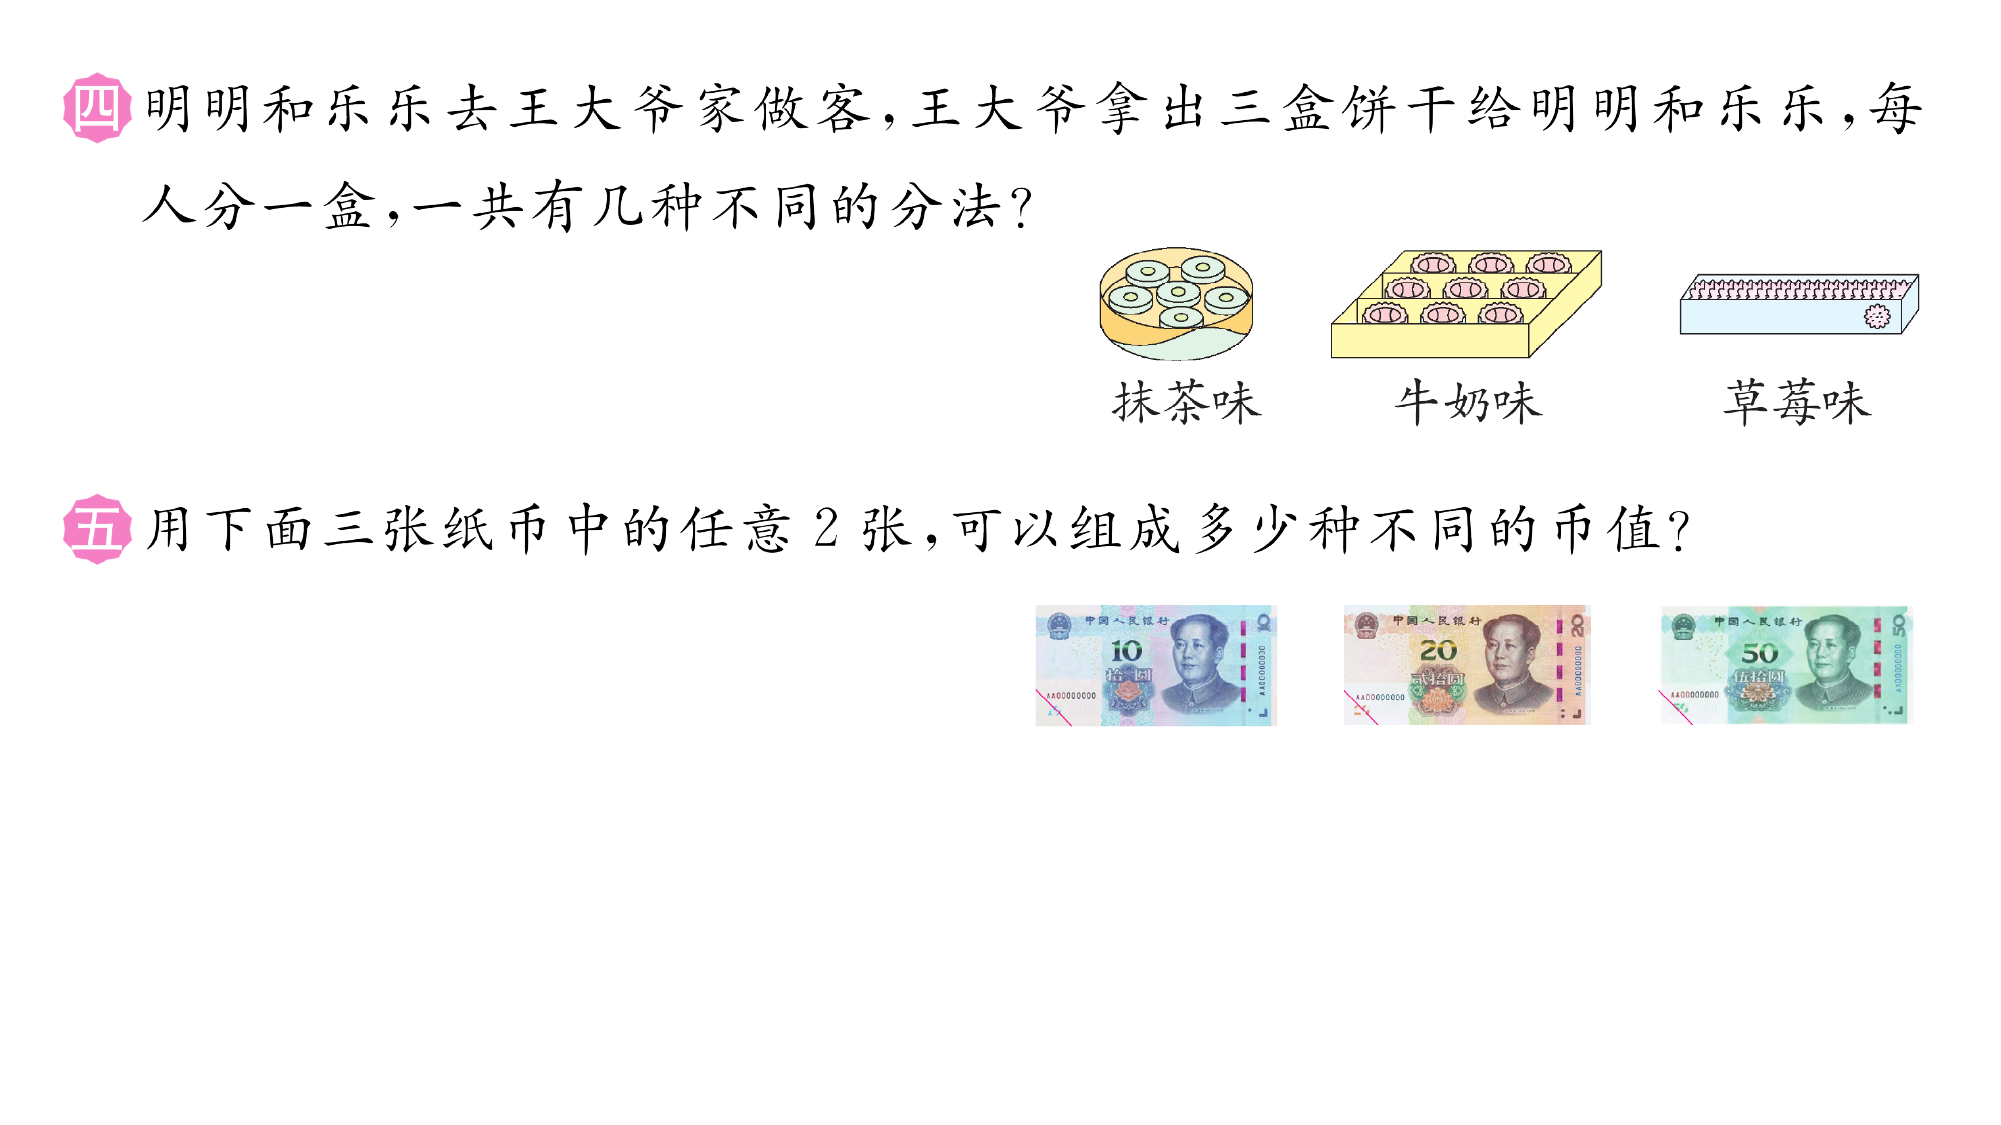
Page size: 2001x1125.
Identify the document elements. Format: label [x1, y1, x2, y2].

picture [58, 58, 1949, 439]
picture [58, 484, 1949, 771]
